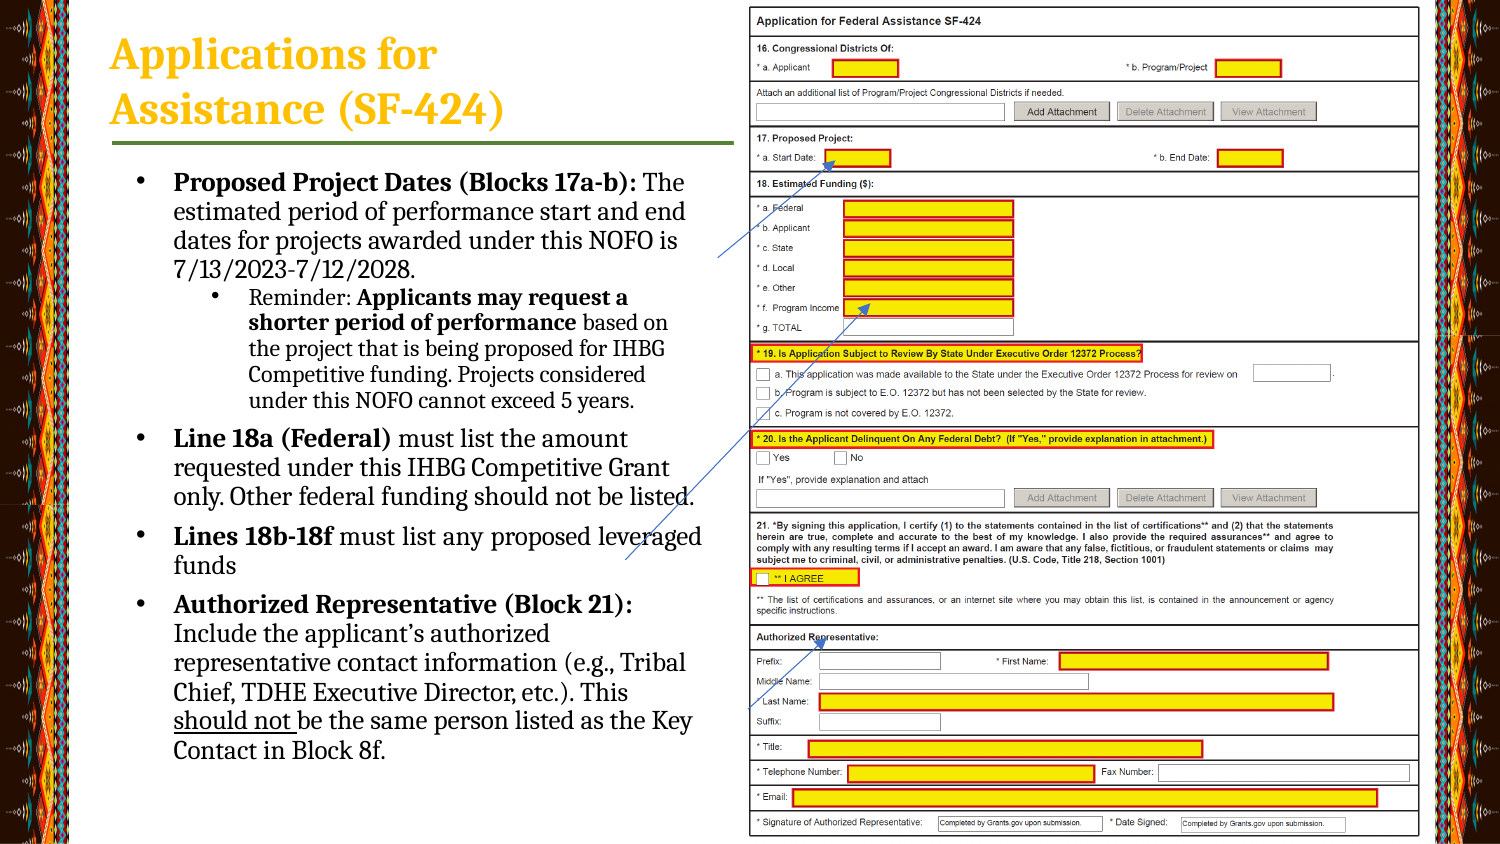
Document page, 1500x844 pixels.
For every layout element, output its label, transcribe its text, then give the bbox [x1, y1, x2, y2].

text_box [0, 0, 69, 844]
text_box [747, 637, 827, 710]
list Proposed Project Dates (Blocks 17a-b): The estimated period of performance start and end dates for projects awarded under this NOFO is 7/13/2023-7/12/2028. Reminder: Applicants may request a shorter period of performance based on the project that is being proposed for IHBG Competitive funding. Projects considered under this NOFO cannot exceed 5 years. Line 18a (Federal) must list the amount requested under this IHBG Competitive Grant only. Other federal funding should not be listed. Lines 18b-18f must list any proposed leveraged funds Authorized Representative (Block 21): Include the applicant’s authorized representative contact information (e.g., Tribal Chief, TDHE Executive Director, etc.). This should not be the same person listed as the Key Contact in Block 8f. [69, 160, 718, 844]
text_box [717, 160, 836, 258]
text_box Applications for Assistance (SF-424) [94, 16, 669, 142]
picture [733, 0, 1429, 844]
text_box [1435, 0, 1500, 844]
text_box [625, 303, 871, 560]
